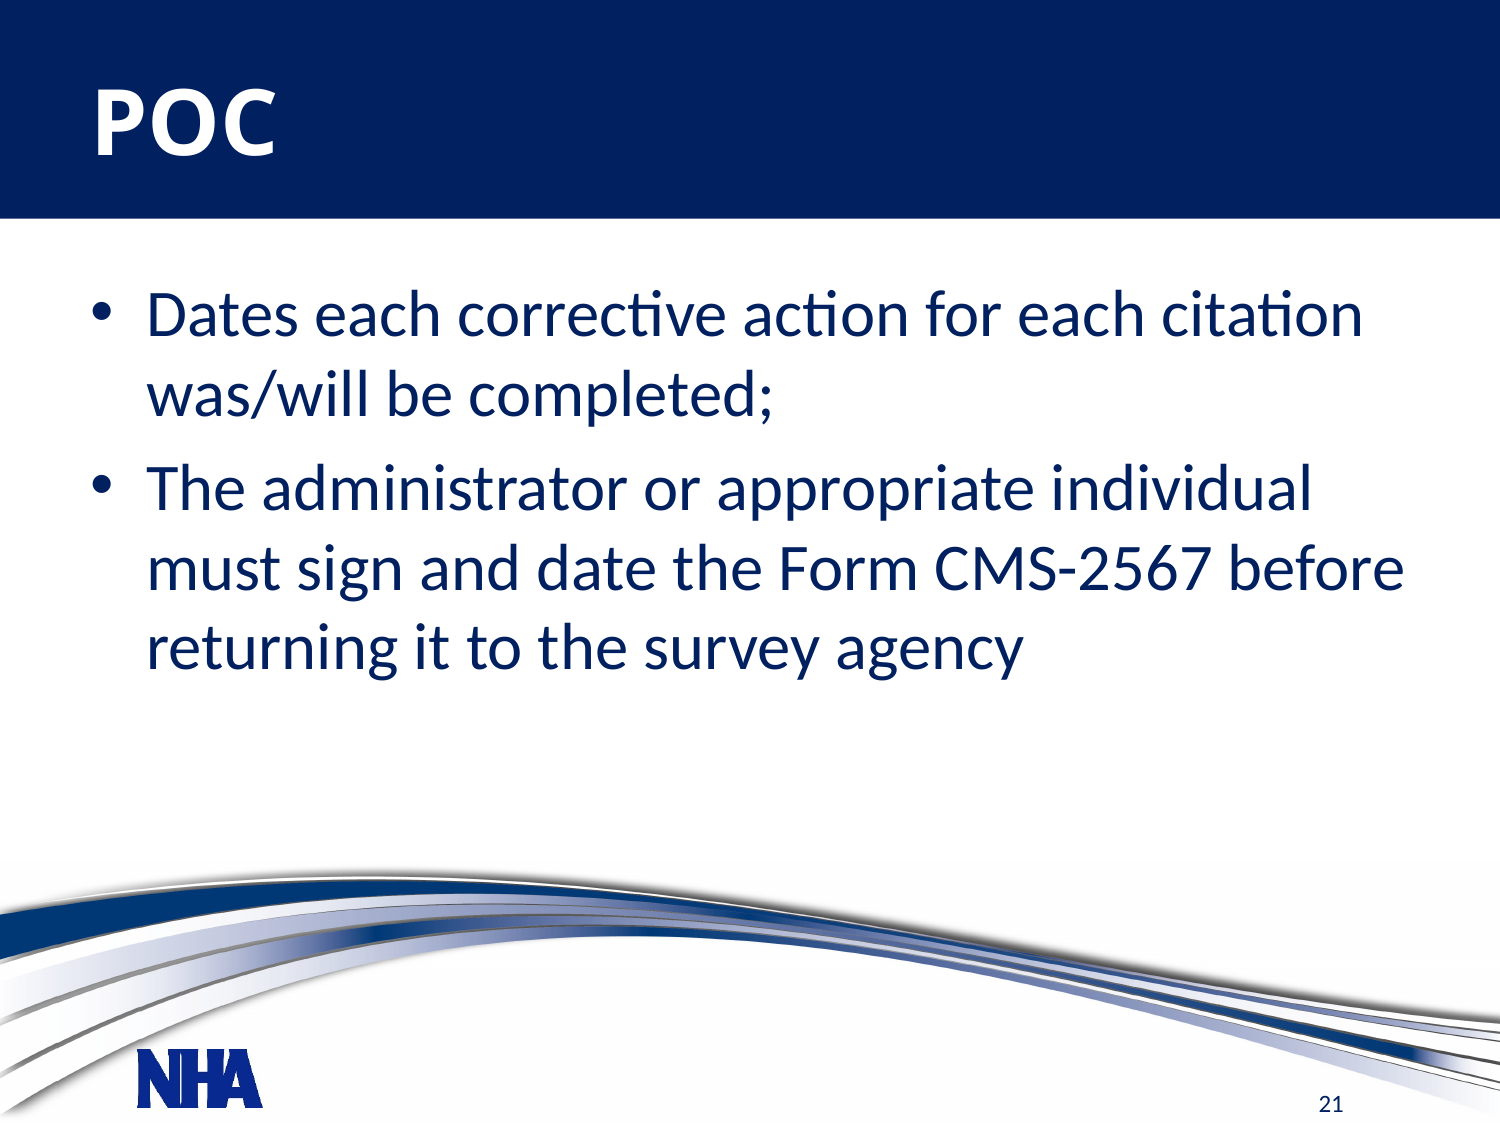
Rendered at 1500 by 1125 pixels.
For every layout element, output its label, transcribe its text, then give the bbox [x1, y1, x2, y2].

title POC [75, 24, 1425, 213]
list Dates each corrective action for each citation was/will be completed; The administrator or appropriate individual must sign and date the Form CMS-2567 before returning it to the survey agency [74, 262, 1425, 1005]
picture [0, 862, 1500, 1125]
